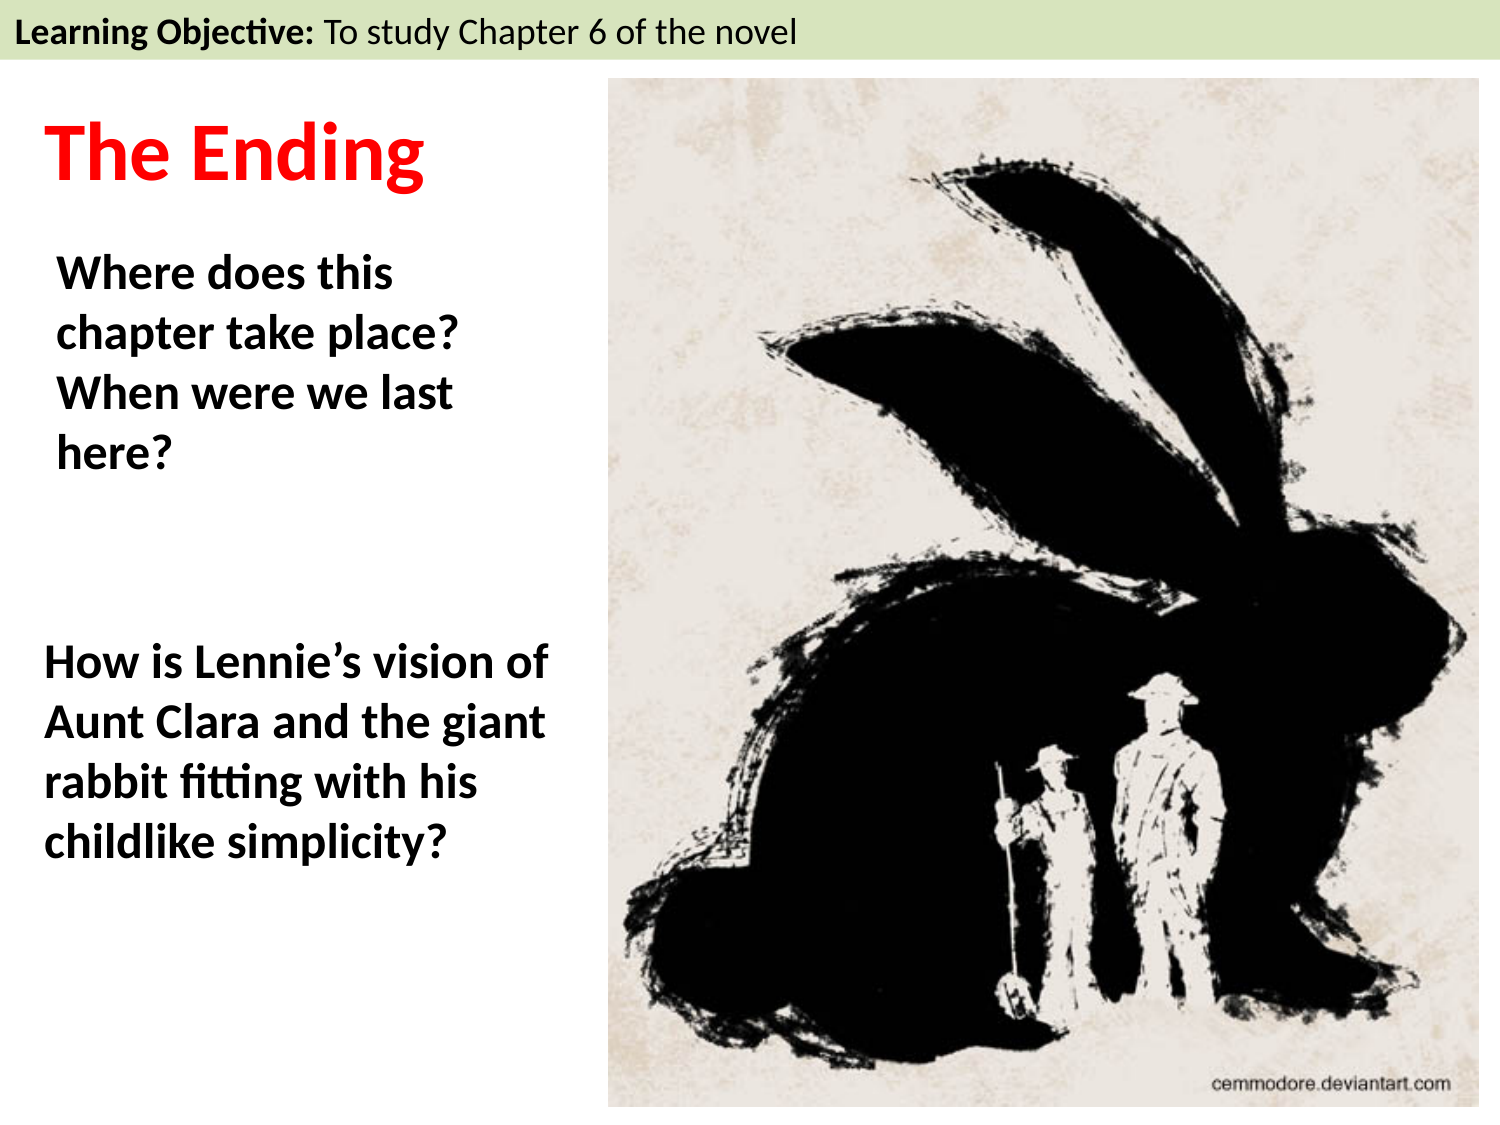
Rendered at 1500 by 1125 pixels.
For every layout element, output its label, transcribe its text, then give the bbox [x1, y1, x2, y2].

text_box How is Lennie’s vision of Aunt Clara and the giant rabbit fitting with his childlike simplicity? [29, 621, 602, 937]
picture [607, 77, 1479, 1107]
text_box The Ending [29, 90, 602, 205]
text_box Where does this chapter take place? When were we last here? [41, 231, 573, 487]
text_box Learning Objective: To study Chapter 6 of the novel [0, 0, 1500, 60]
